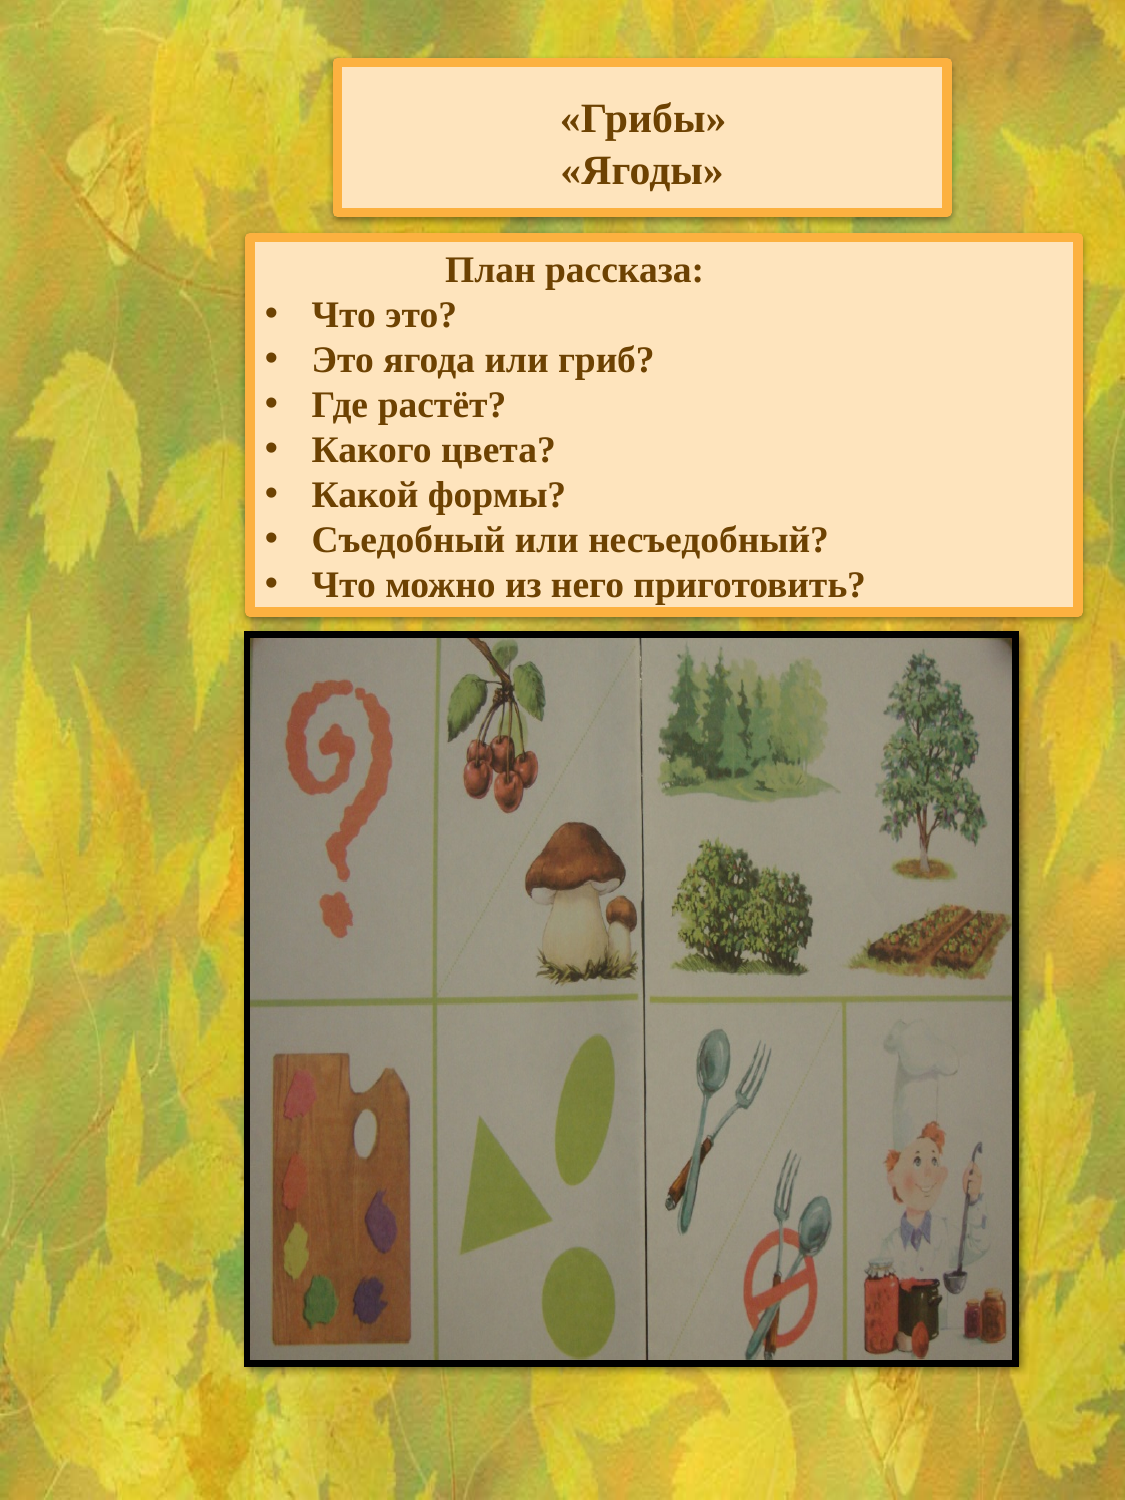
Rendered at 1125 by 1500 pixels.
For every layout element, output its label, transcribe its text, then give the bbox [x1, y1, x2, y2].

picture [0, 0, 1125, 1500]
title «Грибы» «Ягоды» [334, 59, 950, 216]
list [249, 637, 1013, 1361]
text_box План рассказа: Что это? Это ягода или гриб? Где растёт? Какого цвета? Какой формы? Съедобный или несъедобный? Что можно из него приготовить? [247, 234, 1081, 615]
